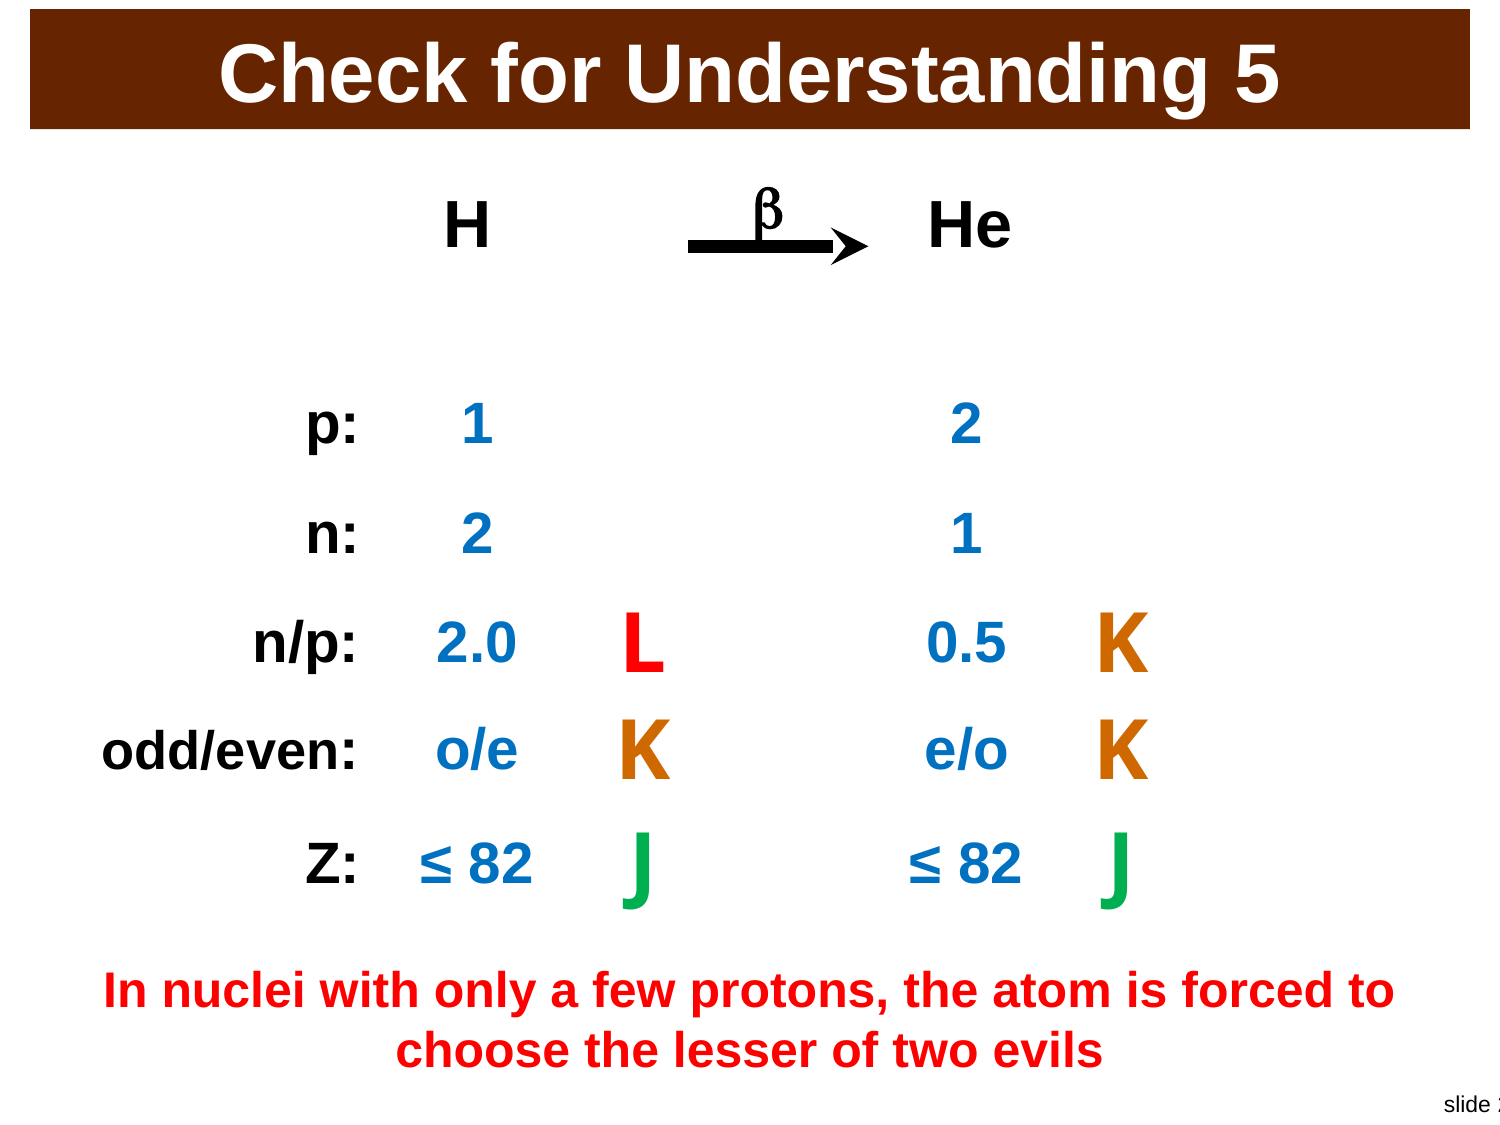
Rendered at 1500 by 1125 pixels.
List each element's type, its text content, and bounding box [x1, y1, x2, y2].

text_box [893, 377, 1041, 904]
text_box K [1078, 697, 1164, 804]
text_box L [604, 581, 682, 697]
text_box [84, 377, 376, 904]
text_box K [600, 688, 686, 804]
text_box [403, 377, 551, 904]
text_box K [1078, 581, 1164, 697]
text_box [687, 161, 869, 249]
text_box J [614, 802, 672, 917]
text_box J [1092, 804, 1150, 917]
title Check for Understanding 5 [30, 9, 1470, 130]
text_box In nuclei with only a few protons, the atom is forced to choose the lesser of two evils [74, 949, 1425, 1085]
